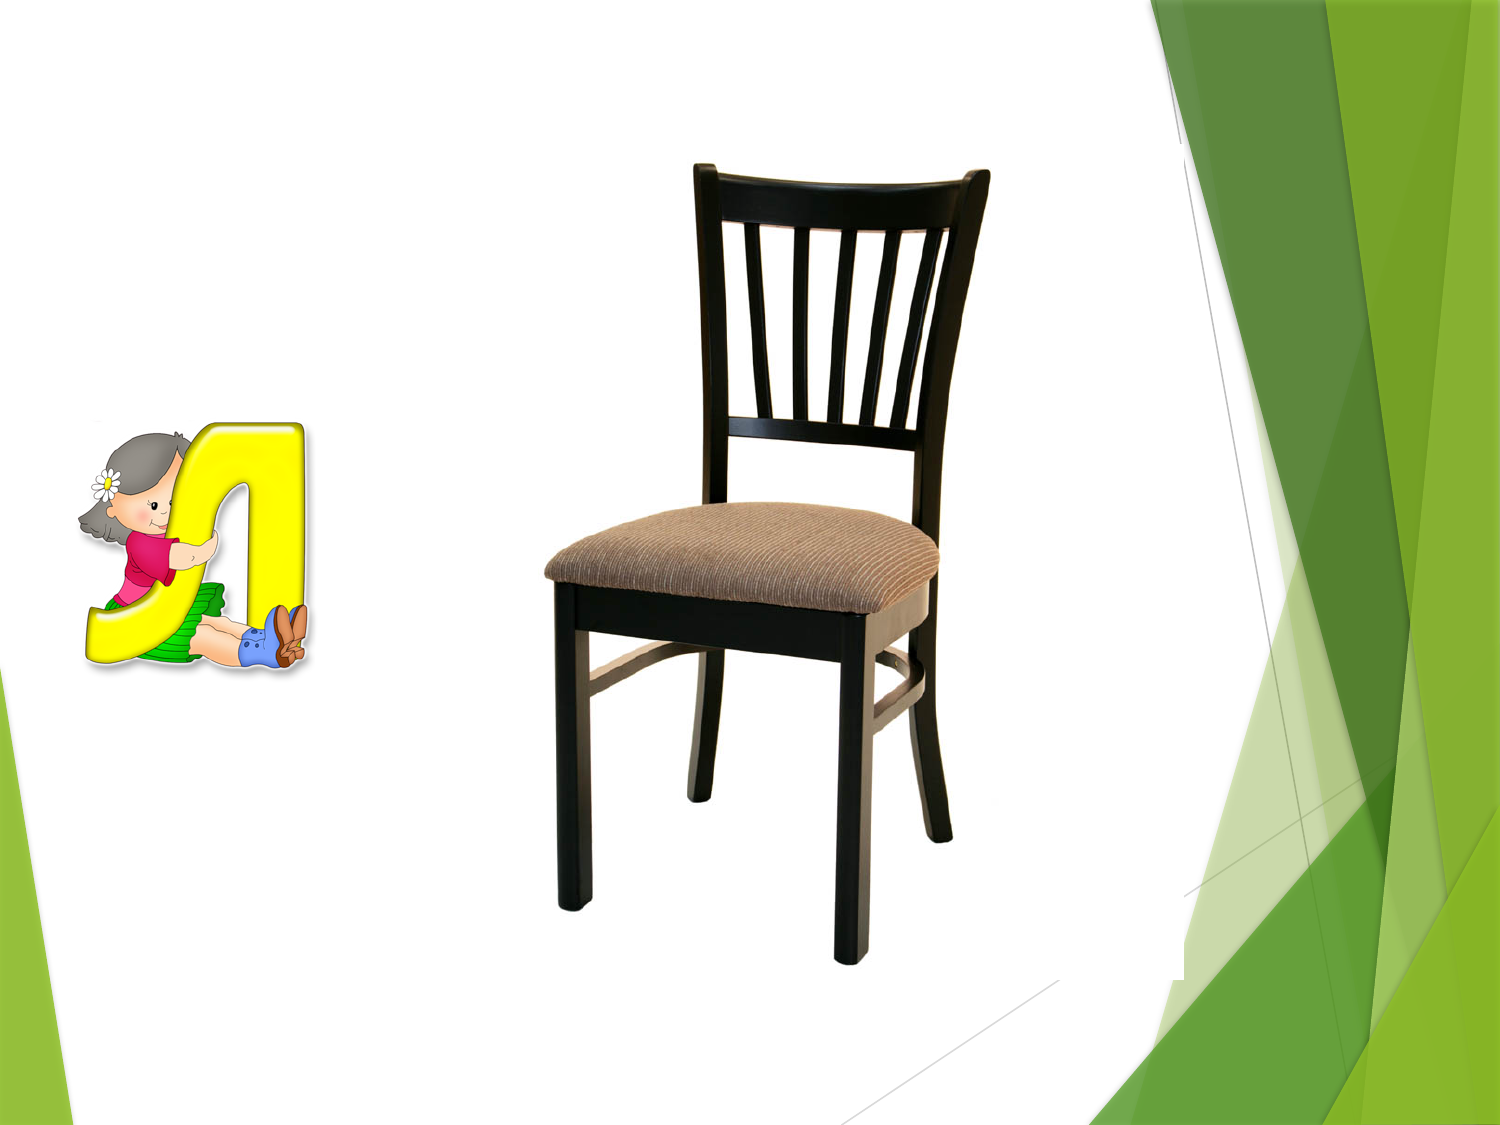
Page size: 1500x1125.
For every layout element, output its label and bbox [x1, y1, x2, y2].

picture [52, 396, 342, 686]
picture [347, 144, 1184, 981]
